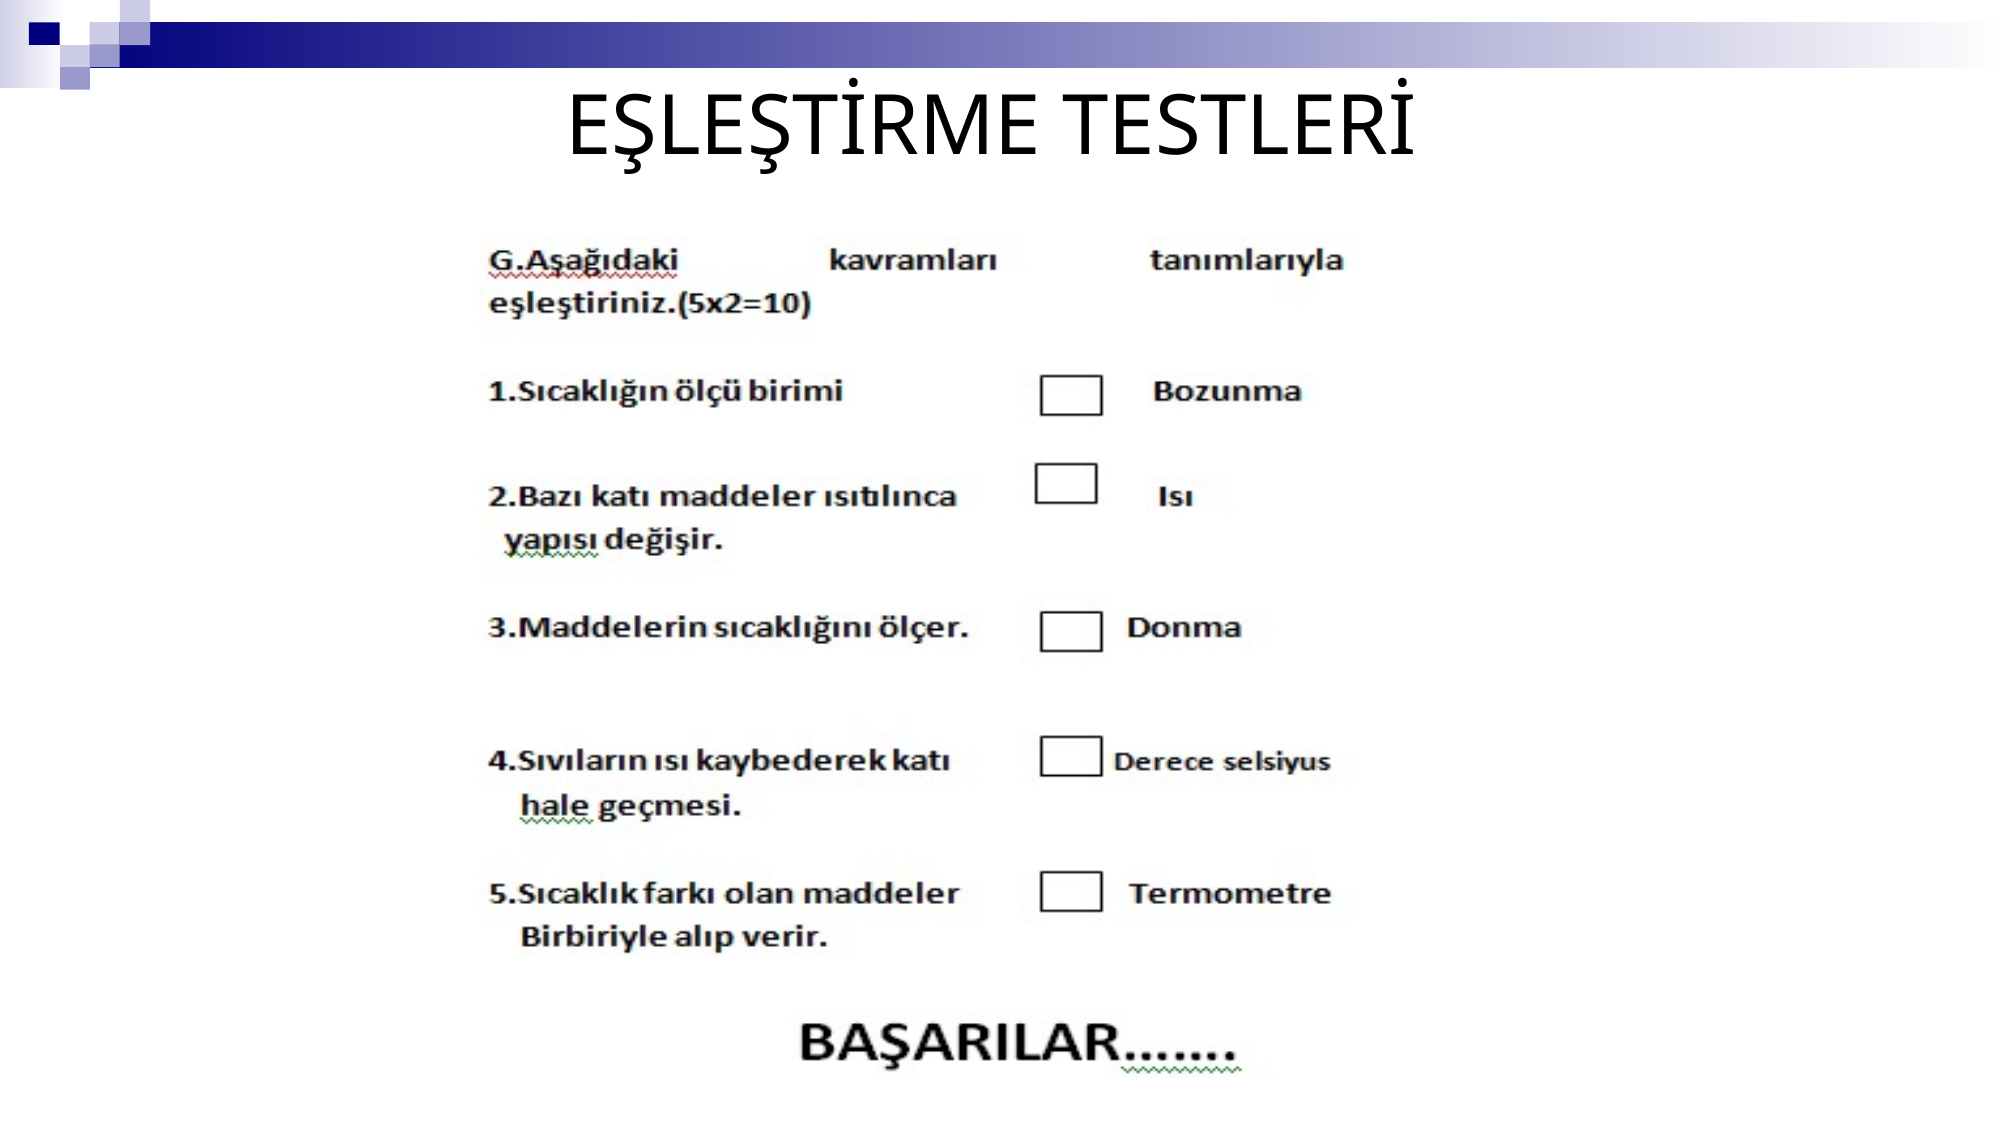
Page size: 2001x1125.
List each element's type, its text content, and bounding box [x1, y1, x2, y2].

picture [479, 236, 1365, 1080]
list EŞLEŞTİRME TESTLERİ [41, 63, 1942, 951]
